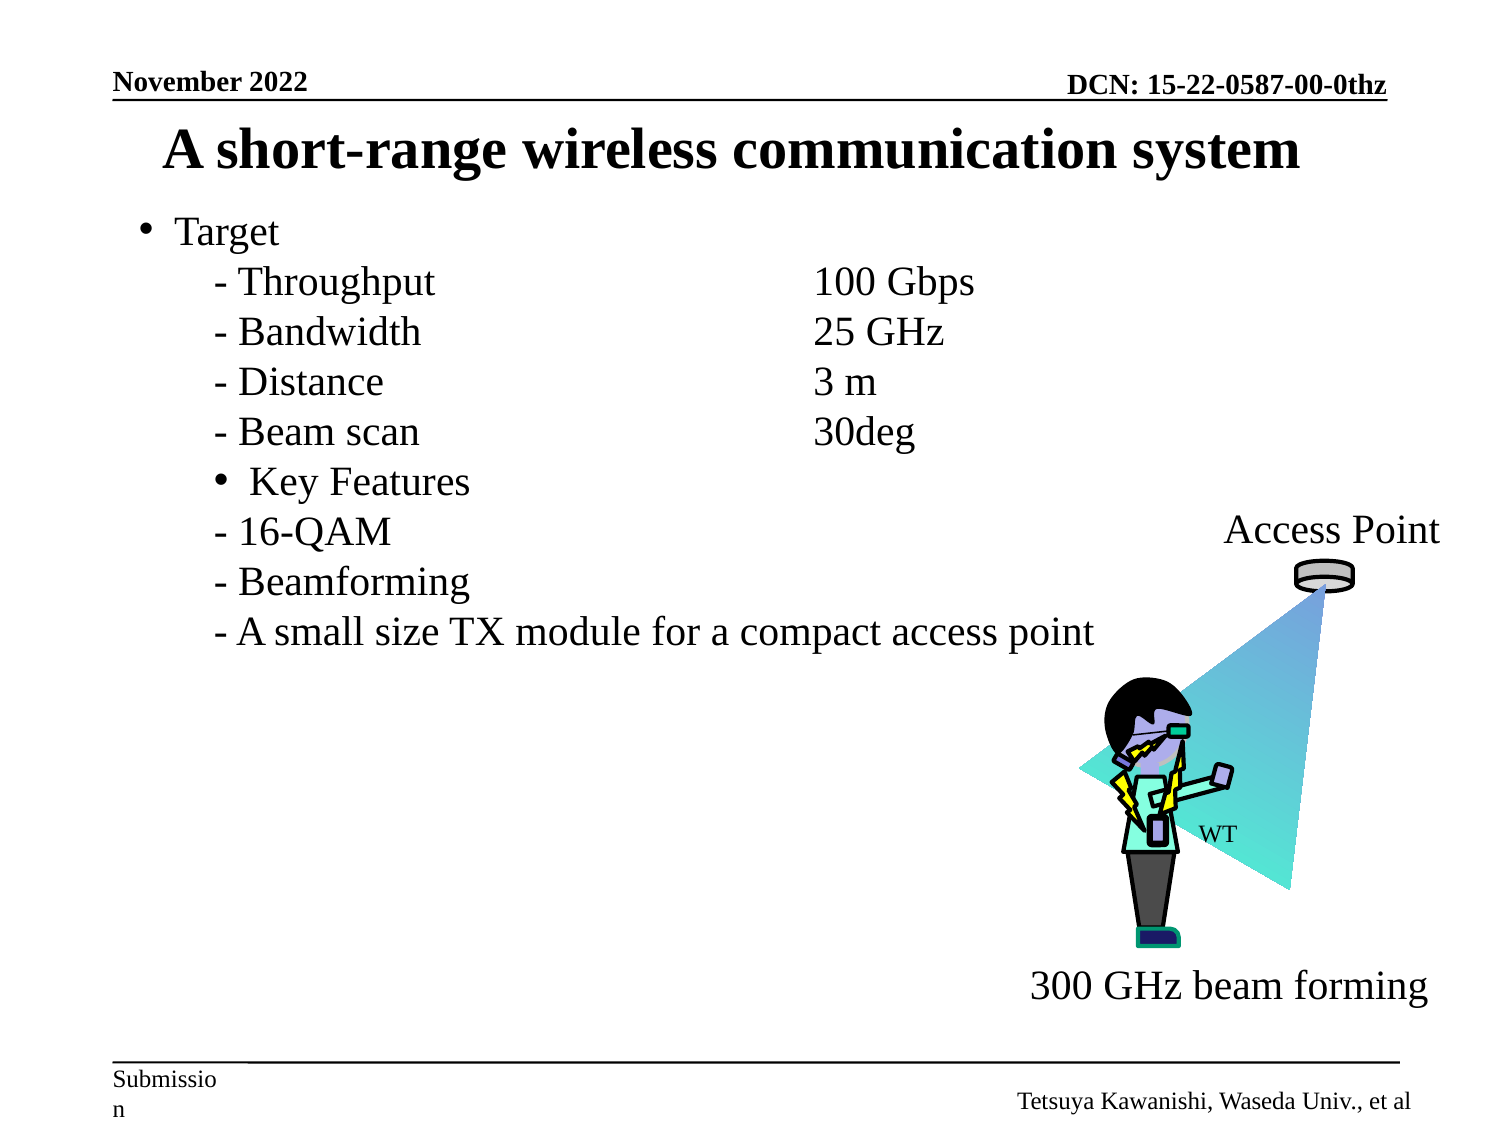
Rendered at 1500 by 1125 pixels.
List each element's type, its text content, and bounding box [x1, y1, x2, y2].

text_box 300 GHz beam forming [1015, 950, 1444, 1015]
title A short-range wireless communication system [94, 91, 1370, 199]
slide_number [112, 62, 375, 98]
text_box Target - Throughput 100 Gbps - Bandwidth 25 GHz - Distance 3 m - Beam scan 30deg Key Features - 16-QAM - Beamforming - A small size TX module for a compact access point [123, 196, 1422, 712]
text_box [1104, 494, 1457, 947]
text_box Tetsuya Kawanishi, Waseda Univ., et al [1002, 1077, 1471, 1123]
